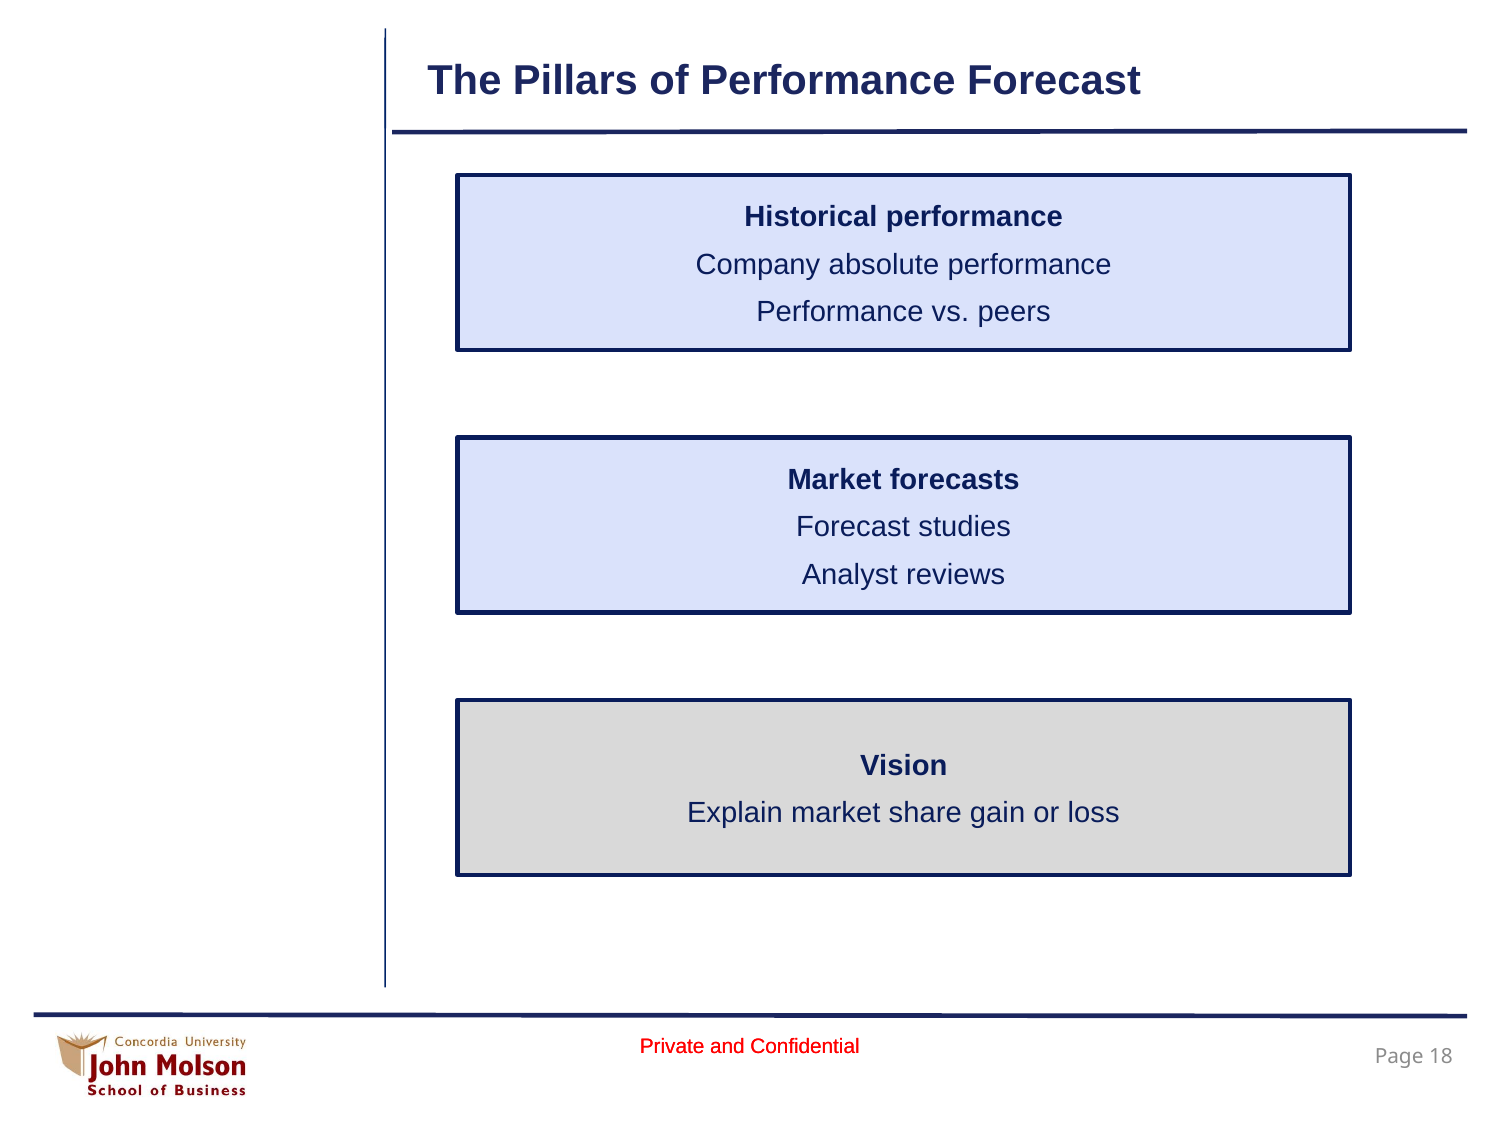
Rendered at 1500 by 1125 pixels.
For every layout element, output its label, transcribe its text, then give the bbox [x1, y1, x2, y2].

text_box Market forecasts Forecast studies Analyst reviews [457, 437, 1350, 613]
text_box Historical performance Company absolute performance Performance vs. peers [457, 174, 1350, 350]
picture [55, 1030, 250, 1100]
title The Pillars of Performance Forecast [412, 45, 1425, 125]
text_box Vision Explain market share gain or loss [457, 699, 1350, 875]
